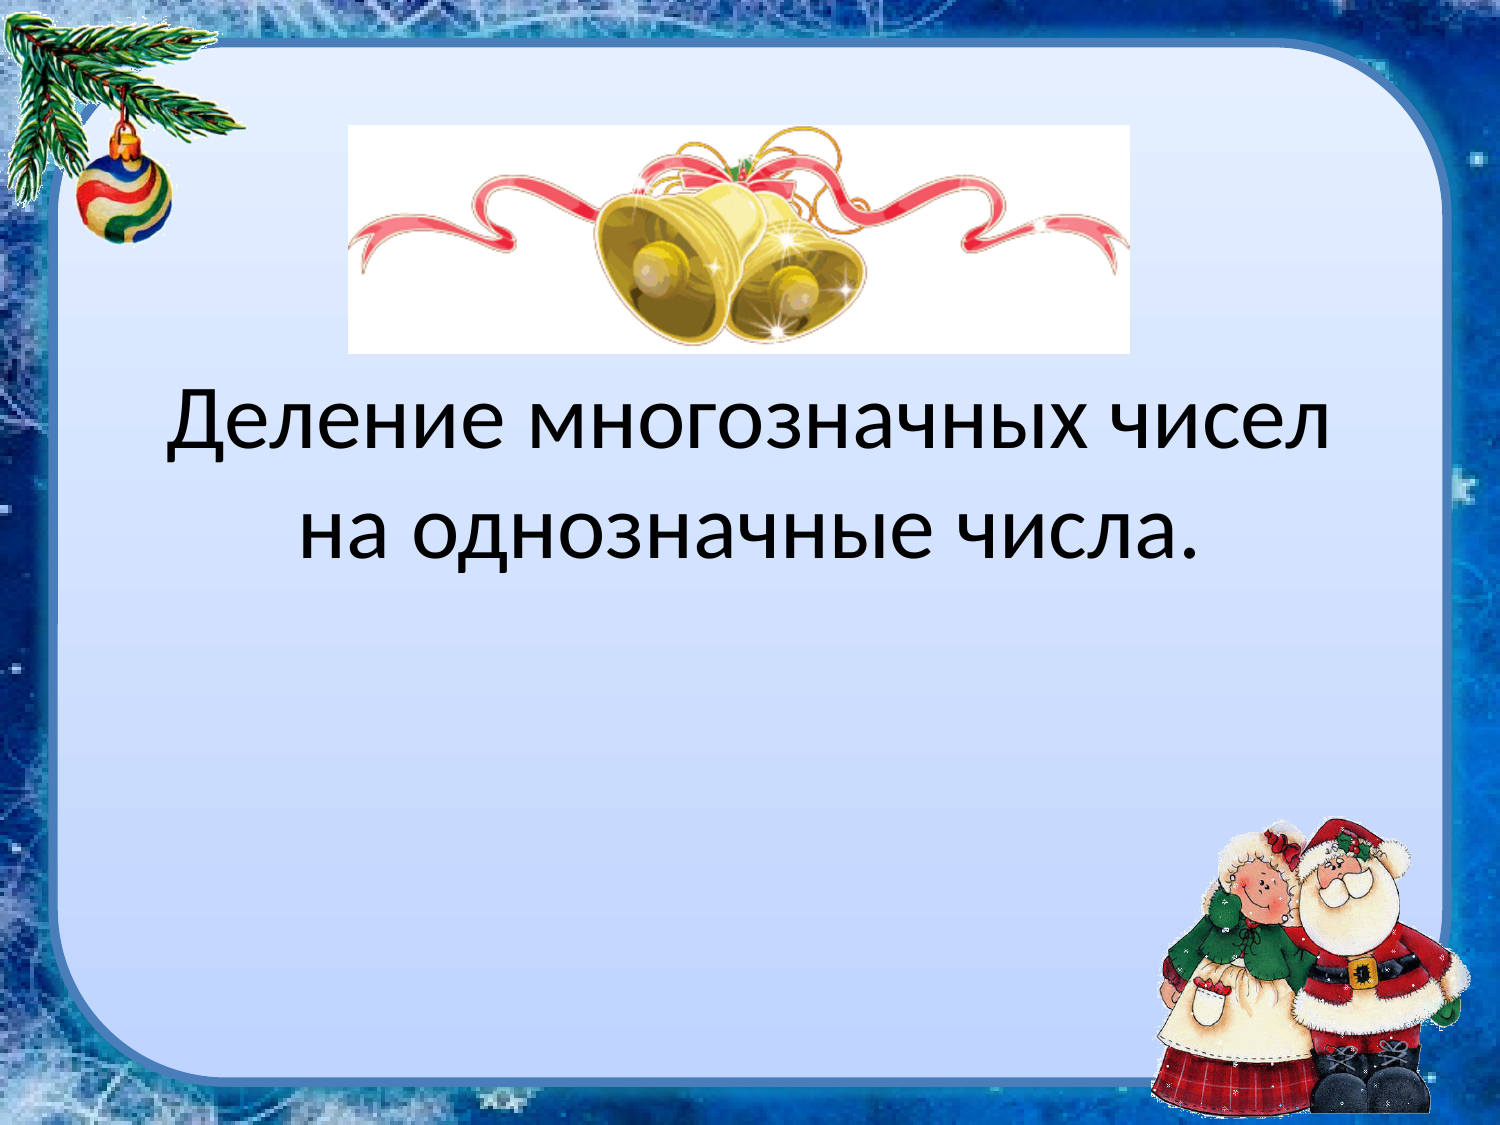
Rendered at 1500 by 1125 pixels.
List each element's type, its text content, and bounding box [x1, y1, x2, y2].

title Деление многозначных чисел на однозначные числа. [112, 349, 1388, 591]
picture [0, 0, 1500, 1125]
